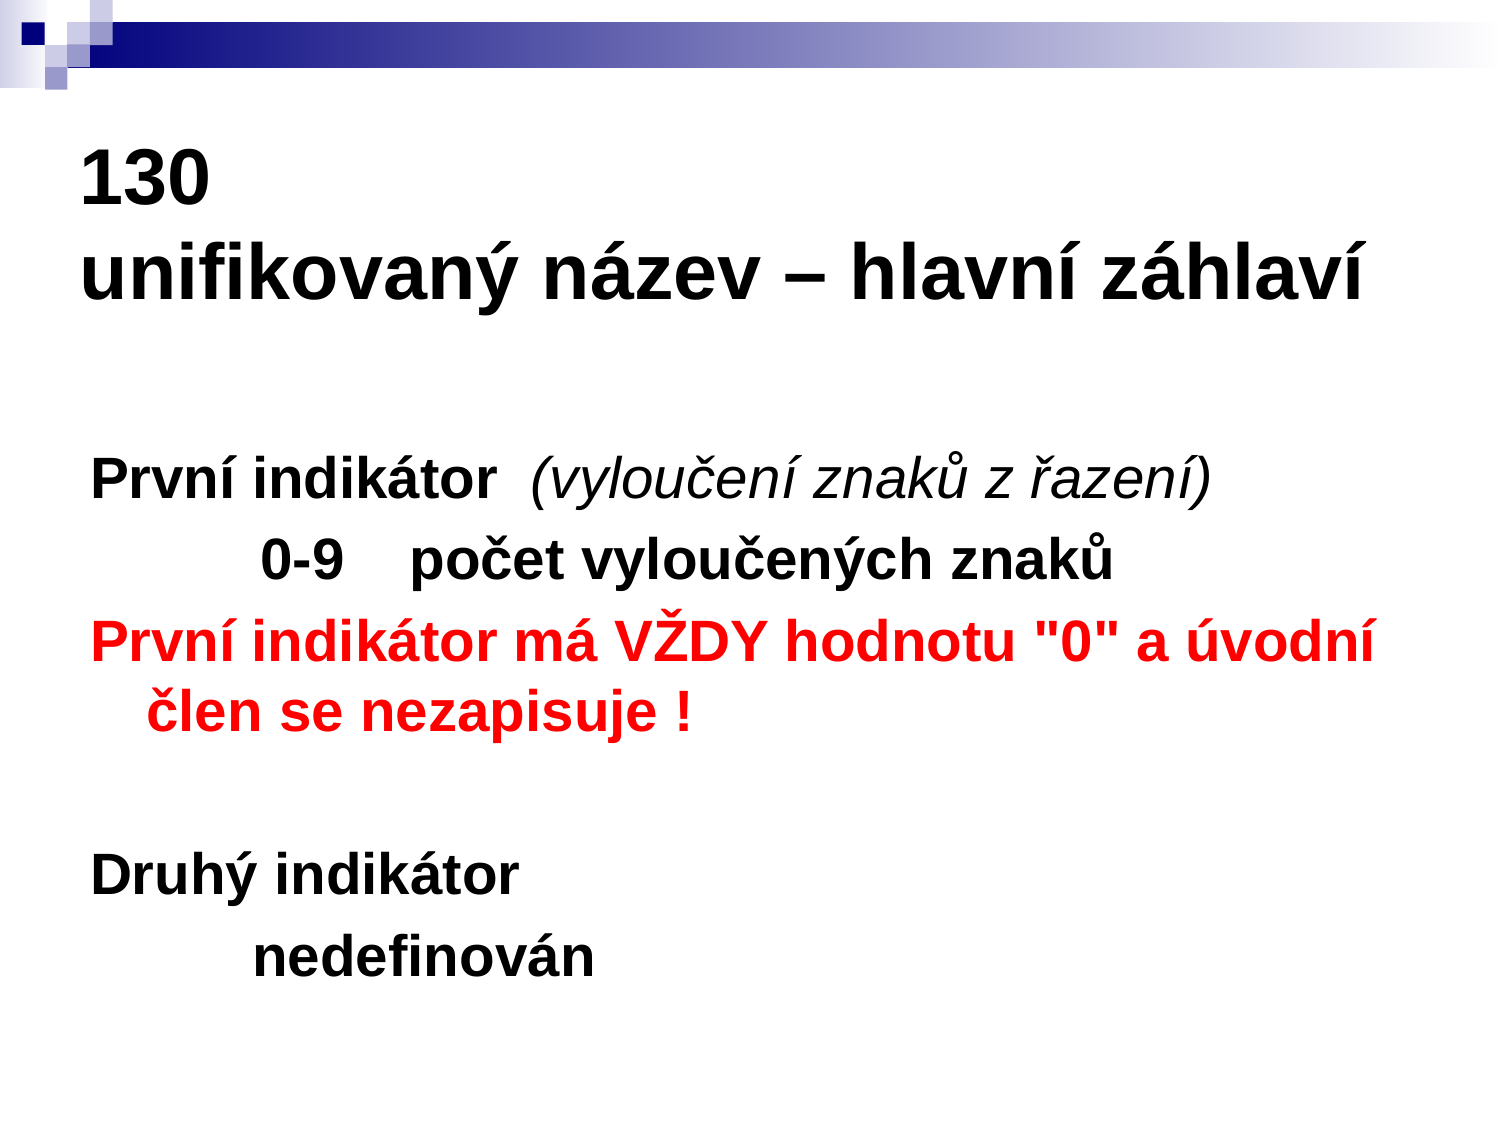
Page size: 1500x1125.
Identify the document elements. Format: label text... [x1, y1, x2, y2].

title 130 unifikovaný název – hlavní záhlaví [64, 54, 1413, 386]
list První indikátor (vyloučení znaků z řazení) 0-9 počet vyloučených znaků První indikátor má VŽDY hodnotu "0" a úvodní člen se nezapisuje ! Druhý indikátor nedefinován [75, 432, 1425, 1083]
